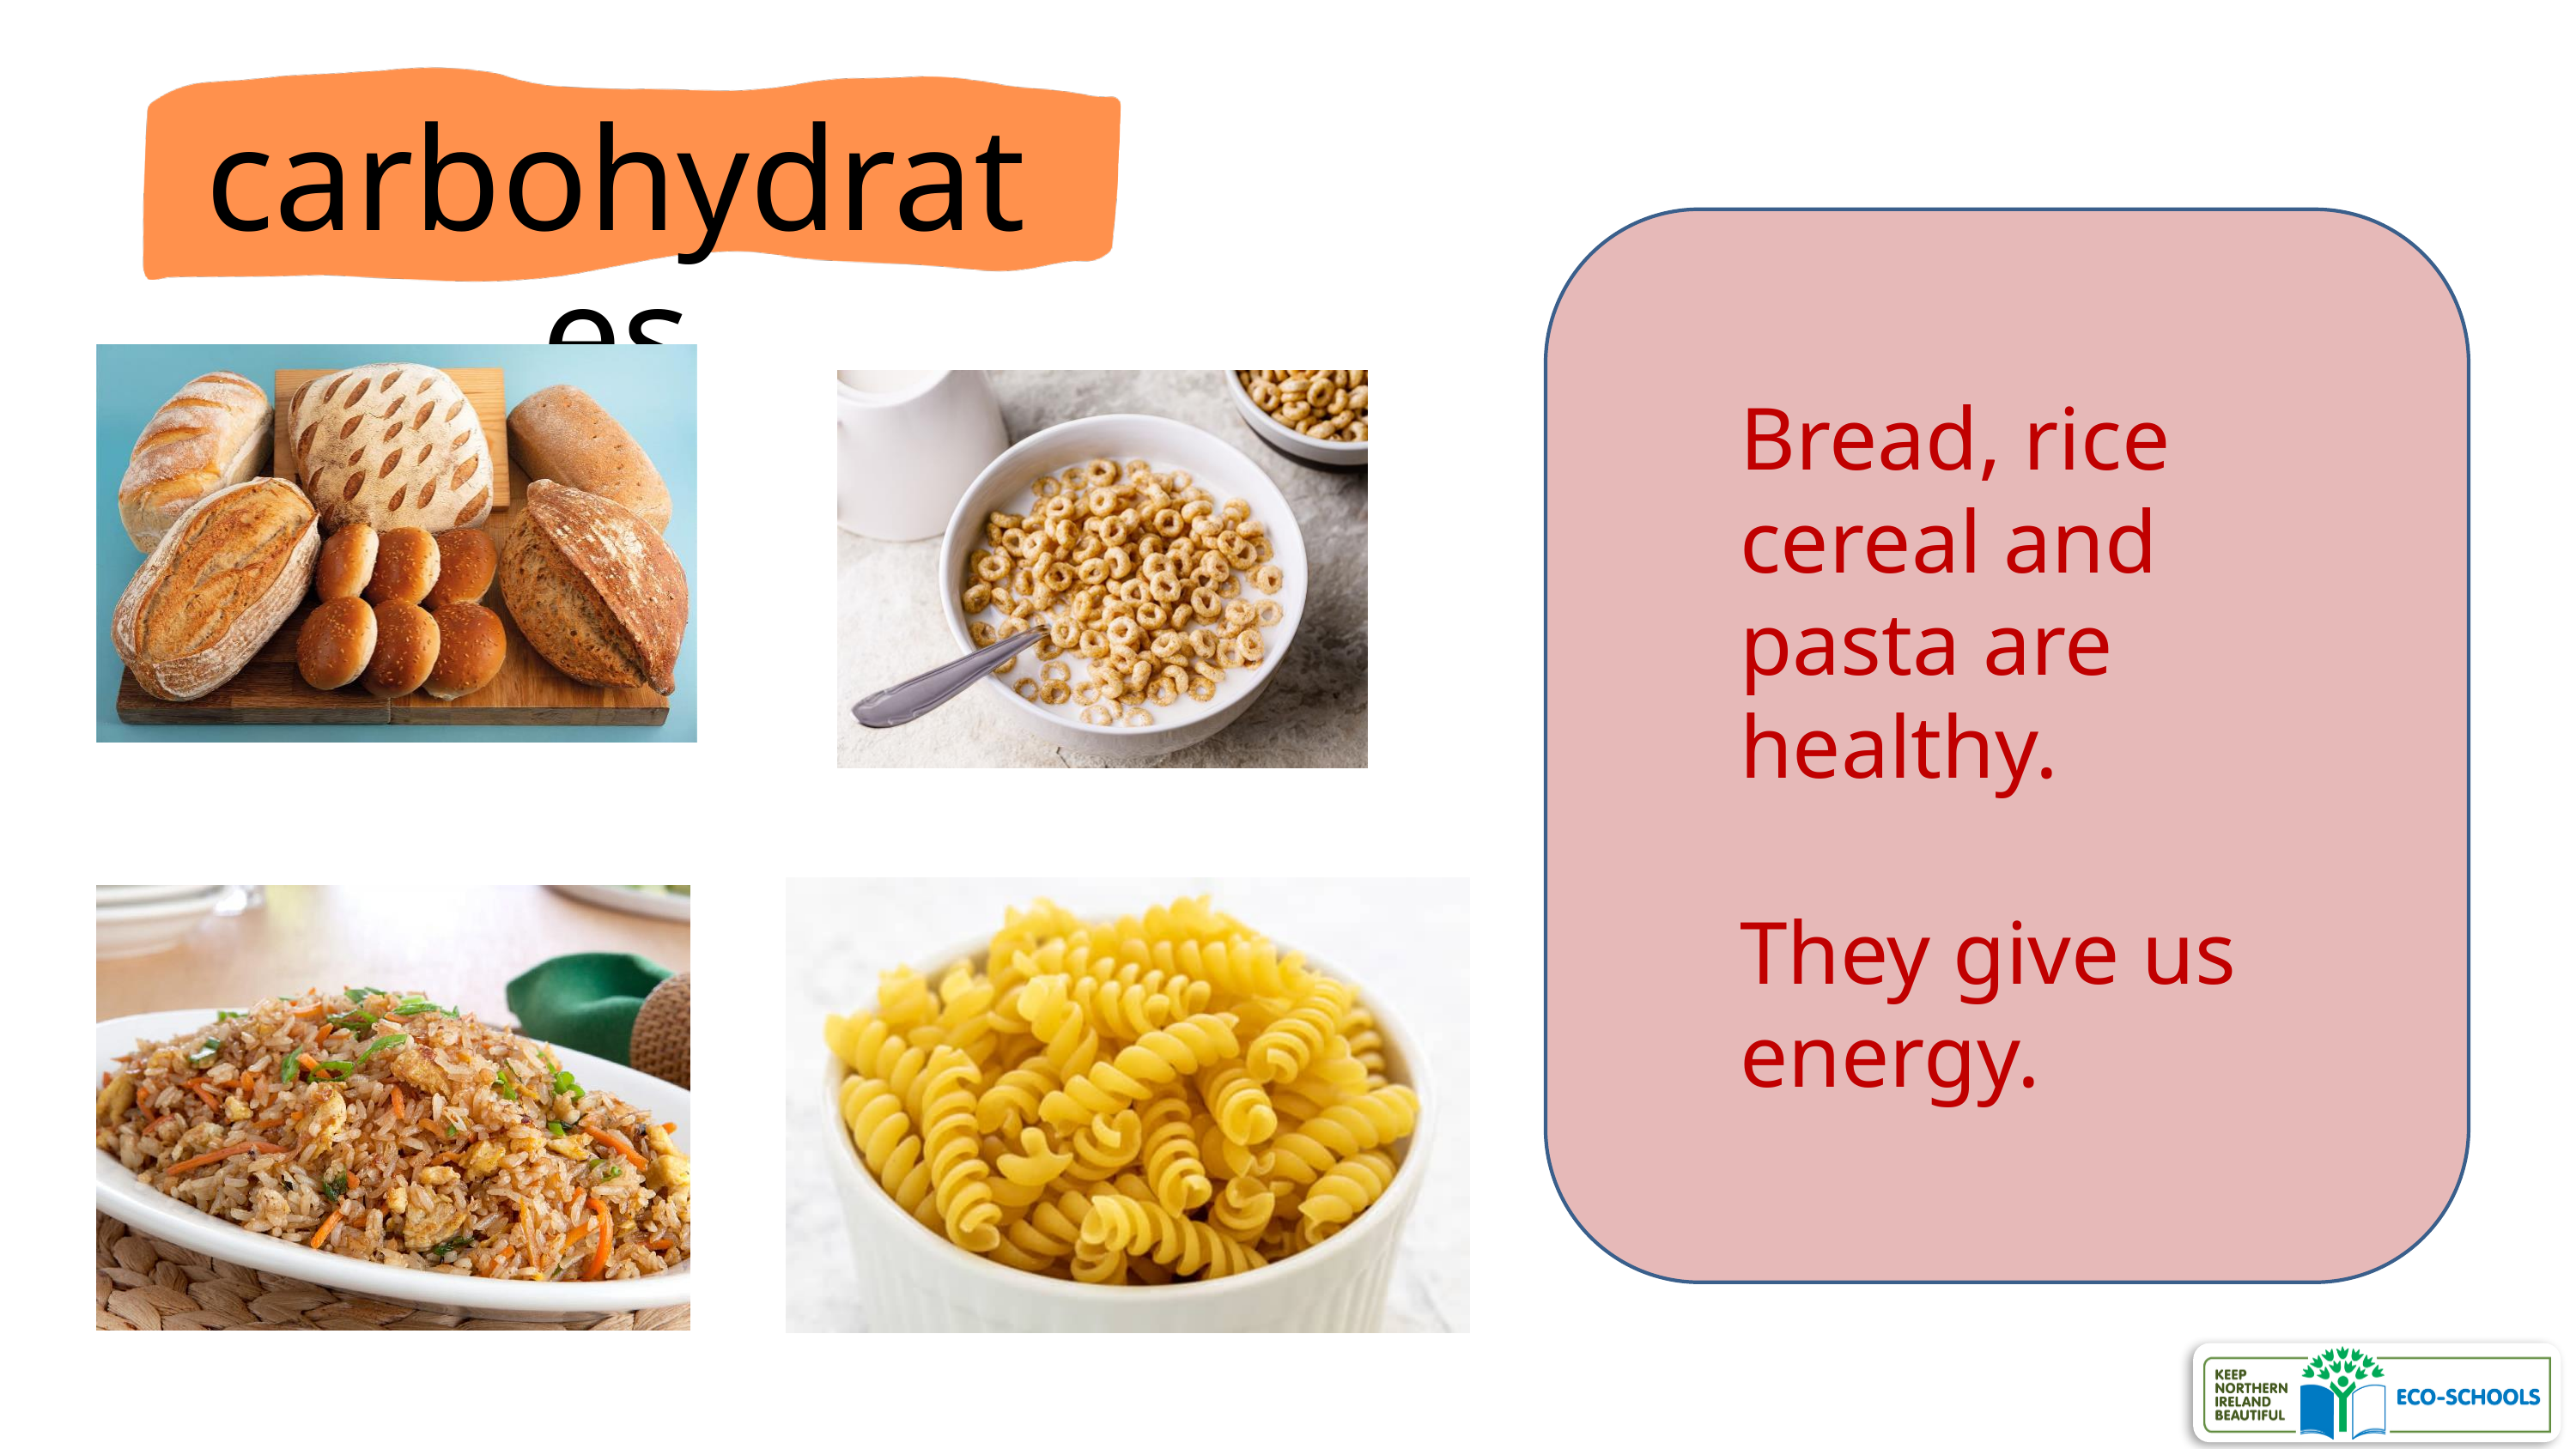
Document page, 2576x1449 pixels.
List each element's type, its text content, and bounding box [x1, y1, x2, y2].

text_box [1543, 207, 2471, 1284]
picture [96, 343, 697, 743]
text_box Bread, rice cereal and pasta are healthy. They give us energy. [1727, 102, 2393, 1112]
text_box carbohydrates [191, 306, 1042, 416]
picture [141, 45, 1121, 317]
picture [96, 885, 690, 1331]
picture [2192, 1343, 2561, 1443]
picture [786, 877, 1470, 1333]
picture [836, 369, 1368, 768]
